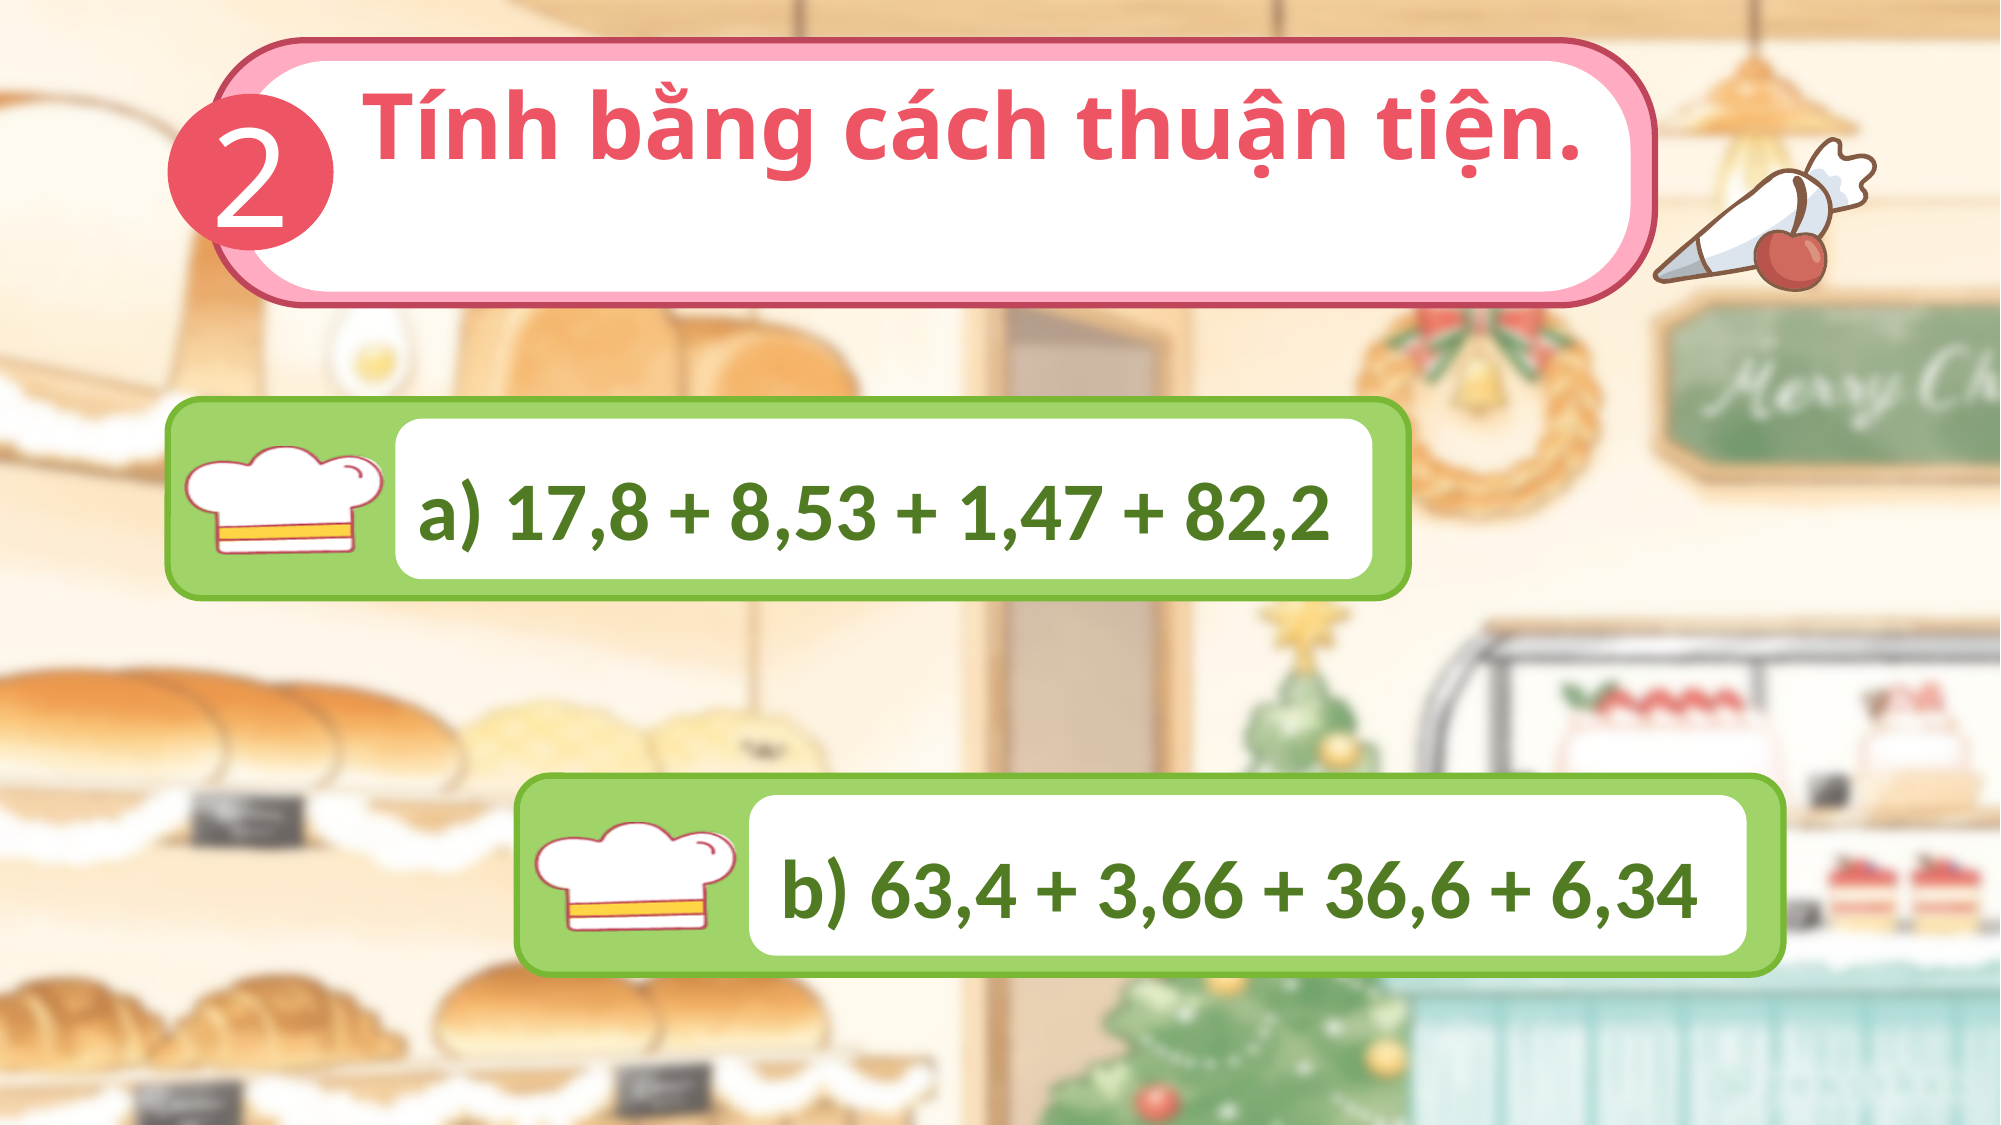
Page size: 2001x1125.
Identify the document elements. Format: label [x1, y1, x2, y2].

picture [0, 0, 2000, 1125]
text_box [167, 399, 1409, 599]
text_box [167, 40, 1655, 306]
text_box [516, 775, 1784, 975]
